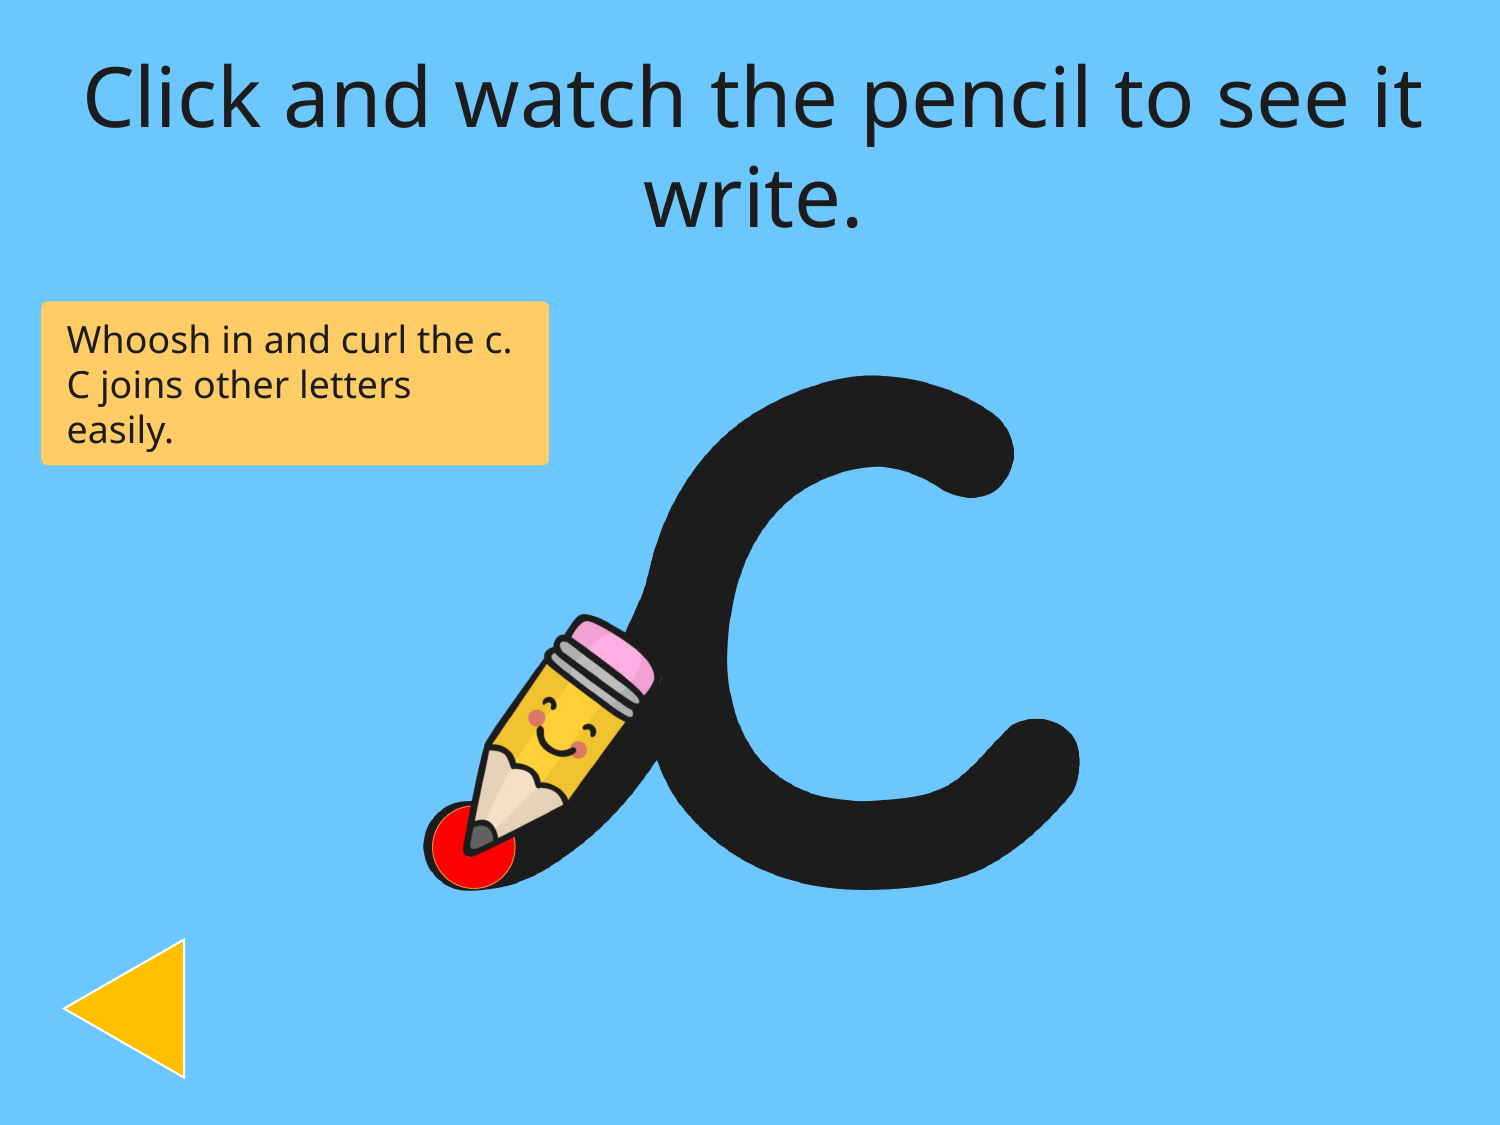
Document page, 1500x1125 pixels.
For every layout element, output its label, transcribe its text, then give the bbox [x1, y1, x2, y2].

text_box Whoosh in and curl the c. C joins other letters easily. [40, 300, 551, 467]
picture [423, 375, 1080, 891]
text_box [61, 937, 186, 1080]
text_box Click and watch the pencil to see it write. [41, 36, 1466, 252]
